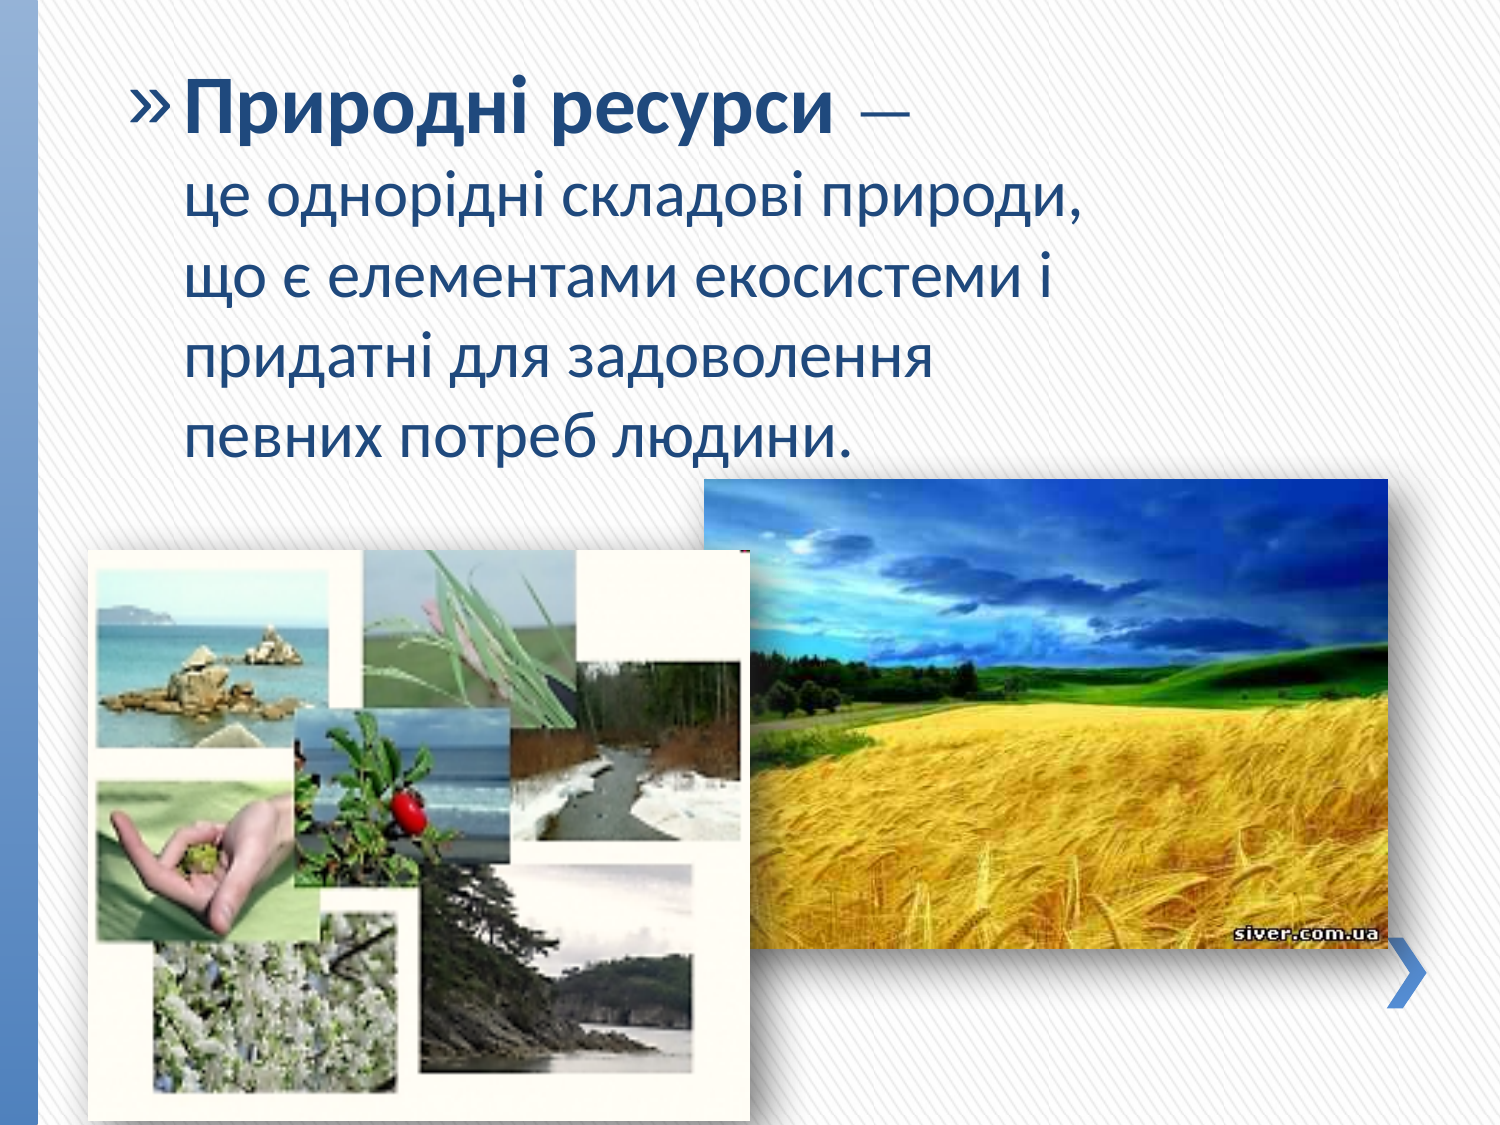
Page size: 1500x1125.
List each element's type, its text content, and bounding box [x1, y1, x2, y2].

picture [88, 479, 1389, 1121]
list Природні ресурси — це однорідні складові природи, що є елементами екосистеми і придатні для задоволення певних потреб людини. [112, 42, 1408, 516]
